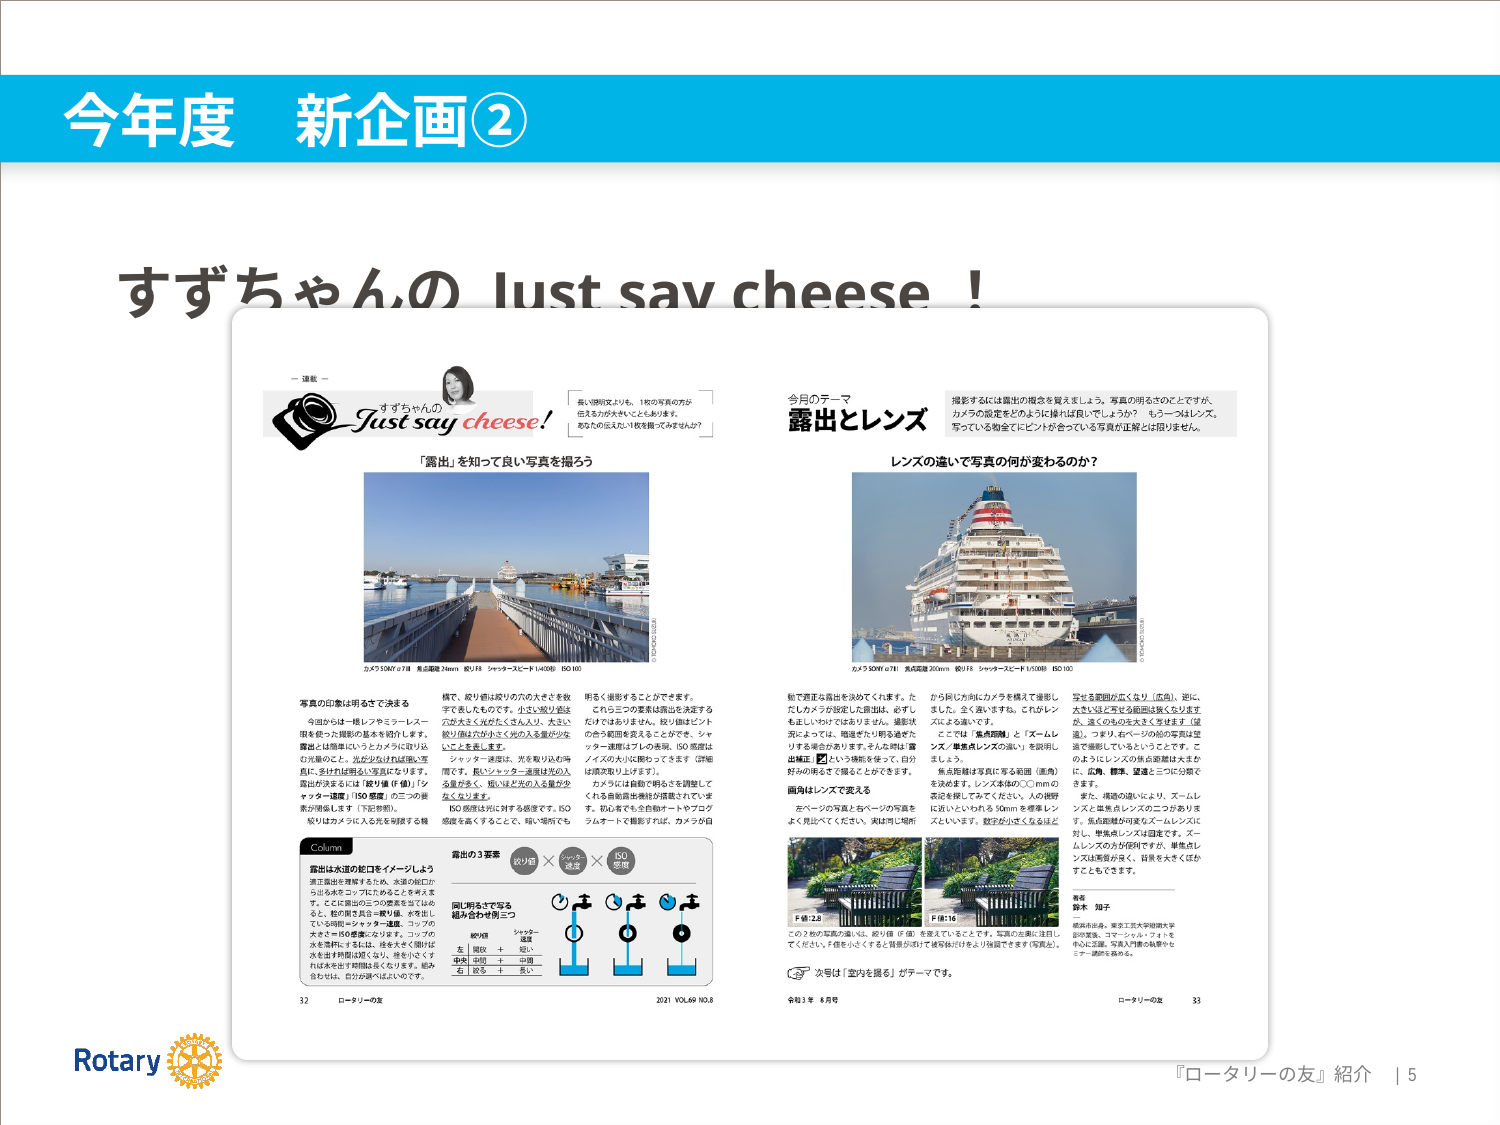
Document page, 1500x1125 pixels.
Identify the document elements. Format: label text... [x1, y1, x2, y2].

title 今年度 新企画② [62, 75, 1500, 163]
picture [262, 338, 1238, 1029]
picture [75, 1033, 222, 1089]
text_box すずちゃんの Just say cheese！ [99, 213, 1424, 474]
